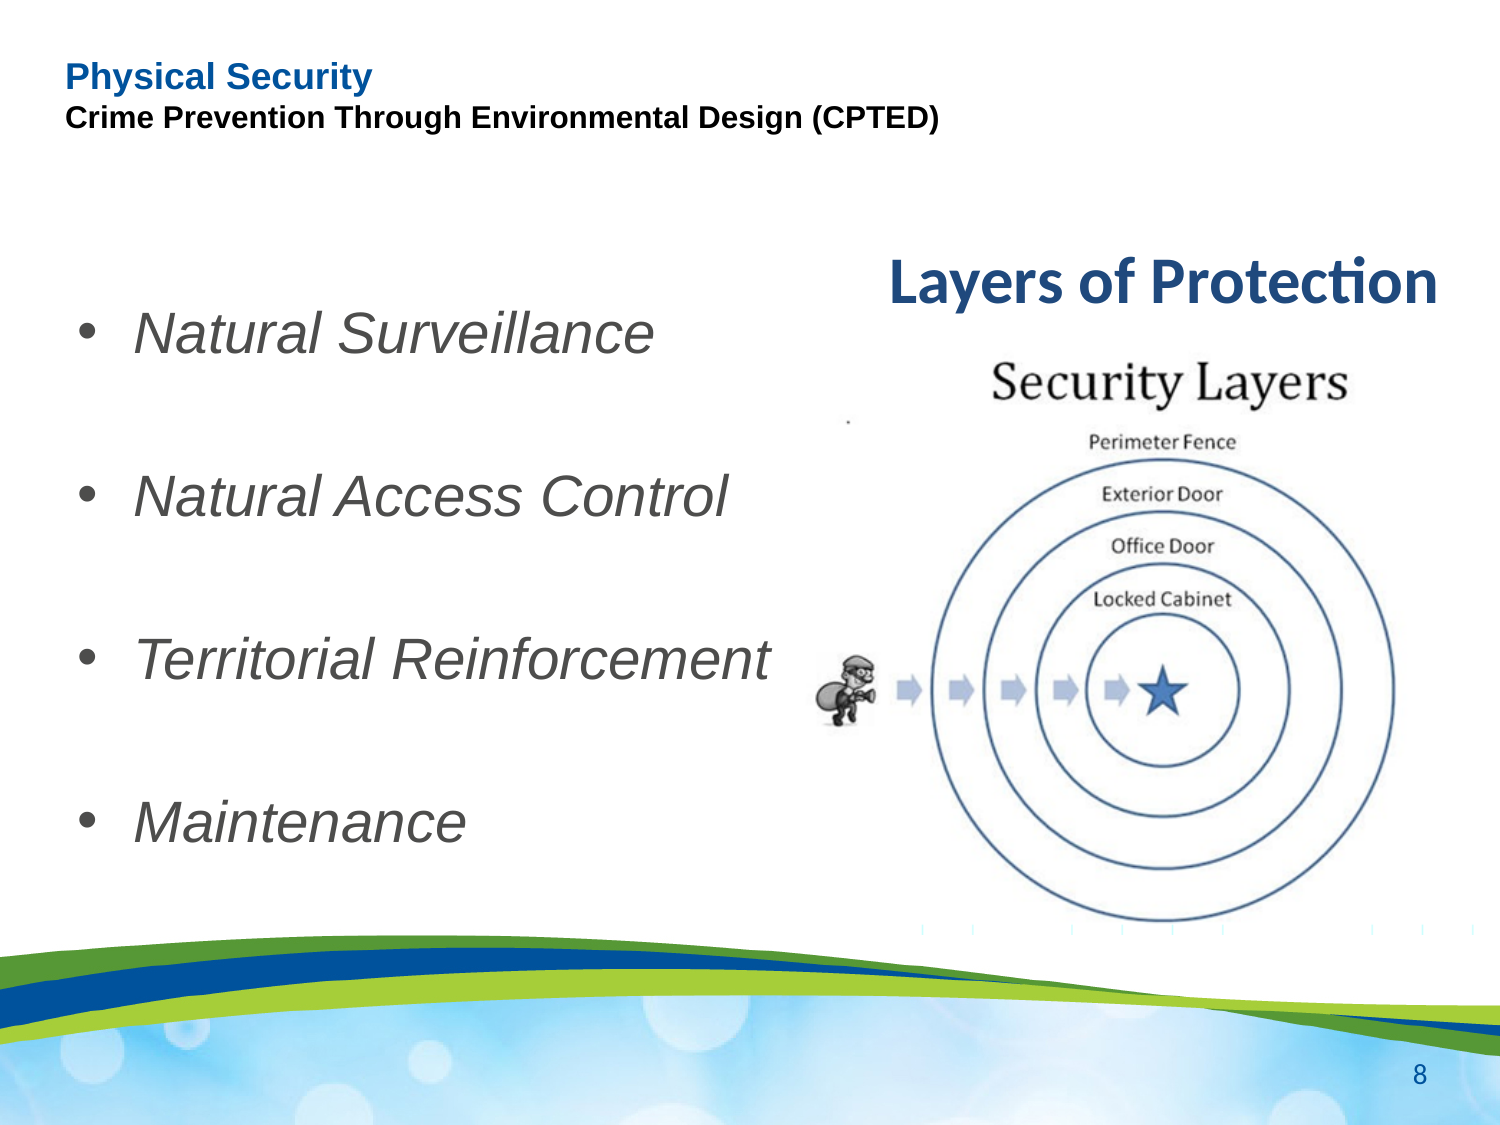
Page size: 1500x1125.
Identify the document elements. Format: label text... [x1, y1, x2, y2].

text_box Layers of Protection [846, 229, 1484, 324]
title Physical Security Crime Prevention Through Environmental Design (CPTED) [50, 45, 1475, 233]
list Natural Surveillance Natural Access Control Territorial Reinforcement Maintenance [62, 287, 788, 925]
picture [0, 337, 1500, 1125]
slide_number 8 [1092, 1042, 1443, 1103]
